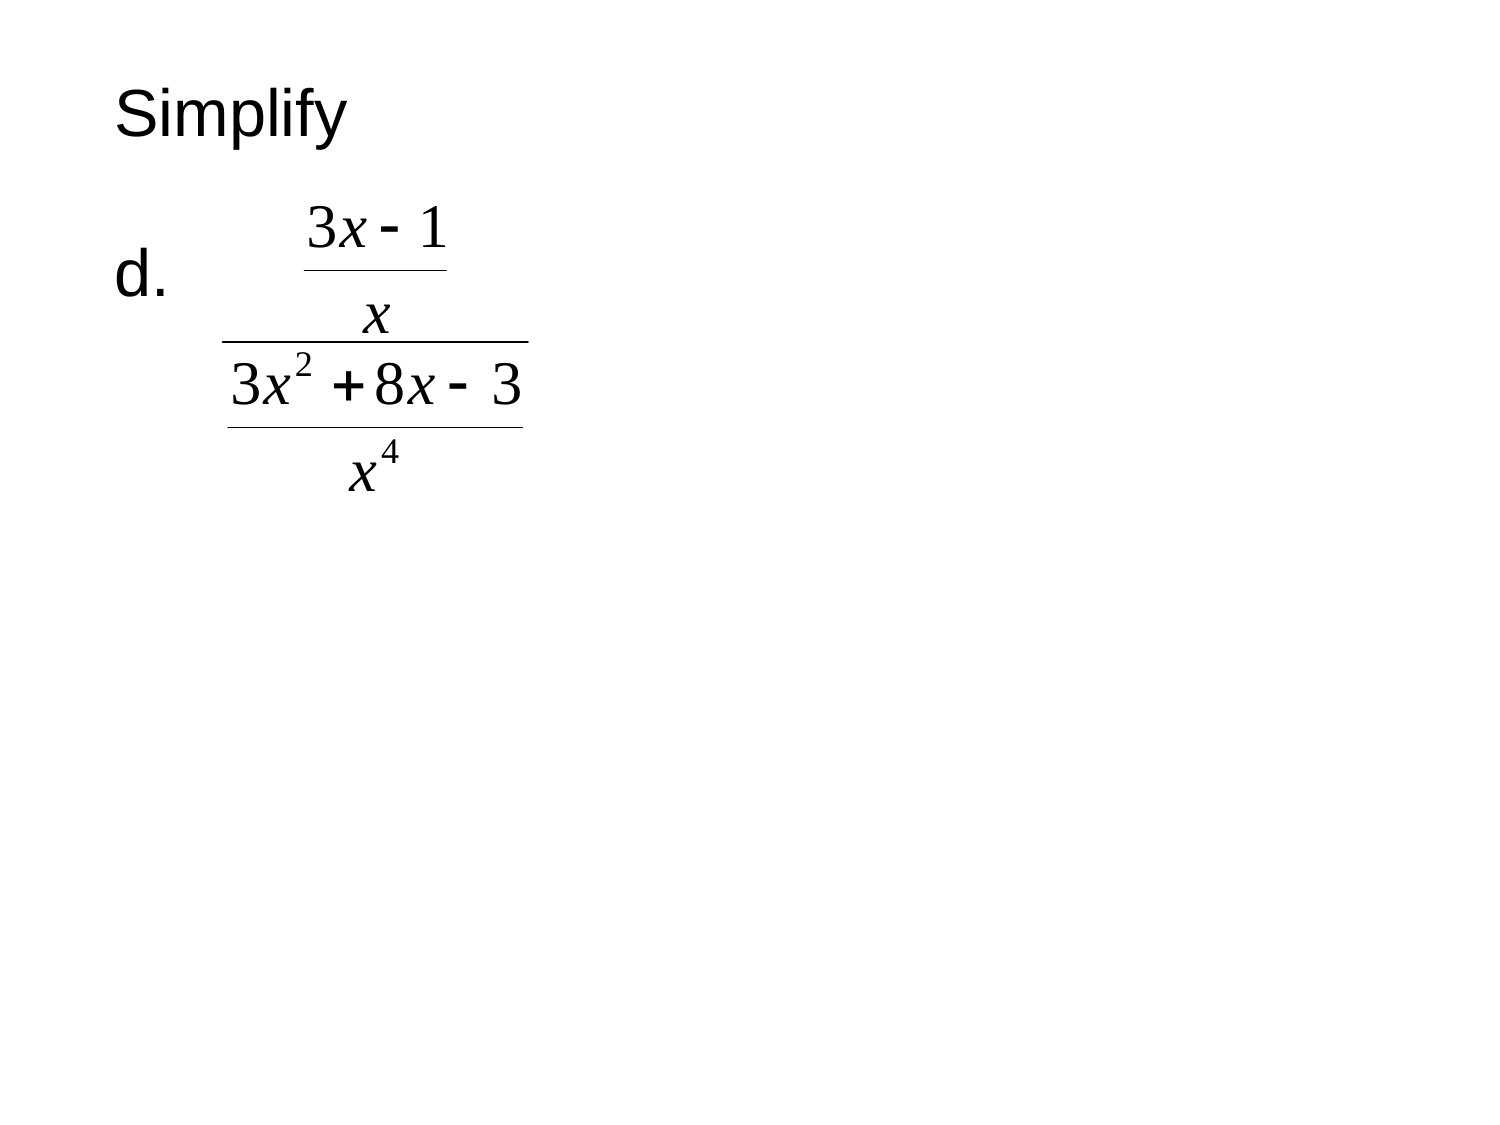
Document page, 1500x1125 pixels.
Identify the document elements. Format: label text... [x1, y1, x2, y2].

text_box Simplify d. [99, 62, 463, 318]
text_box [212, 186, 539, 508]
